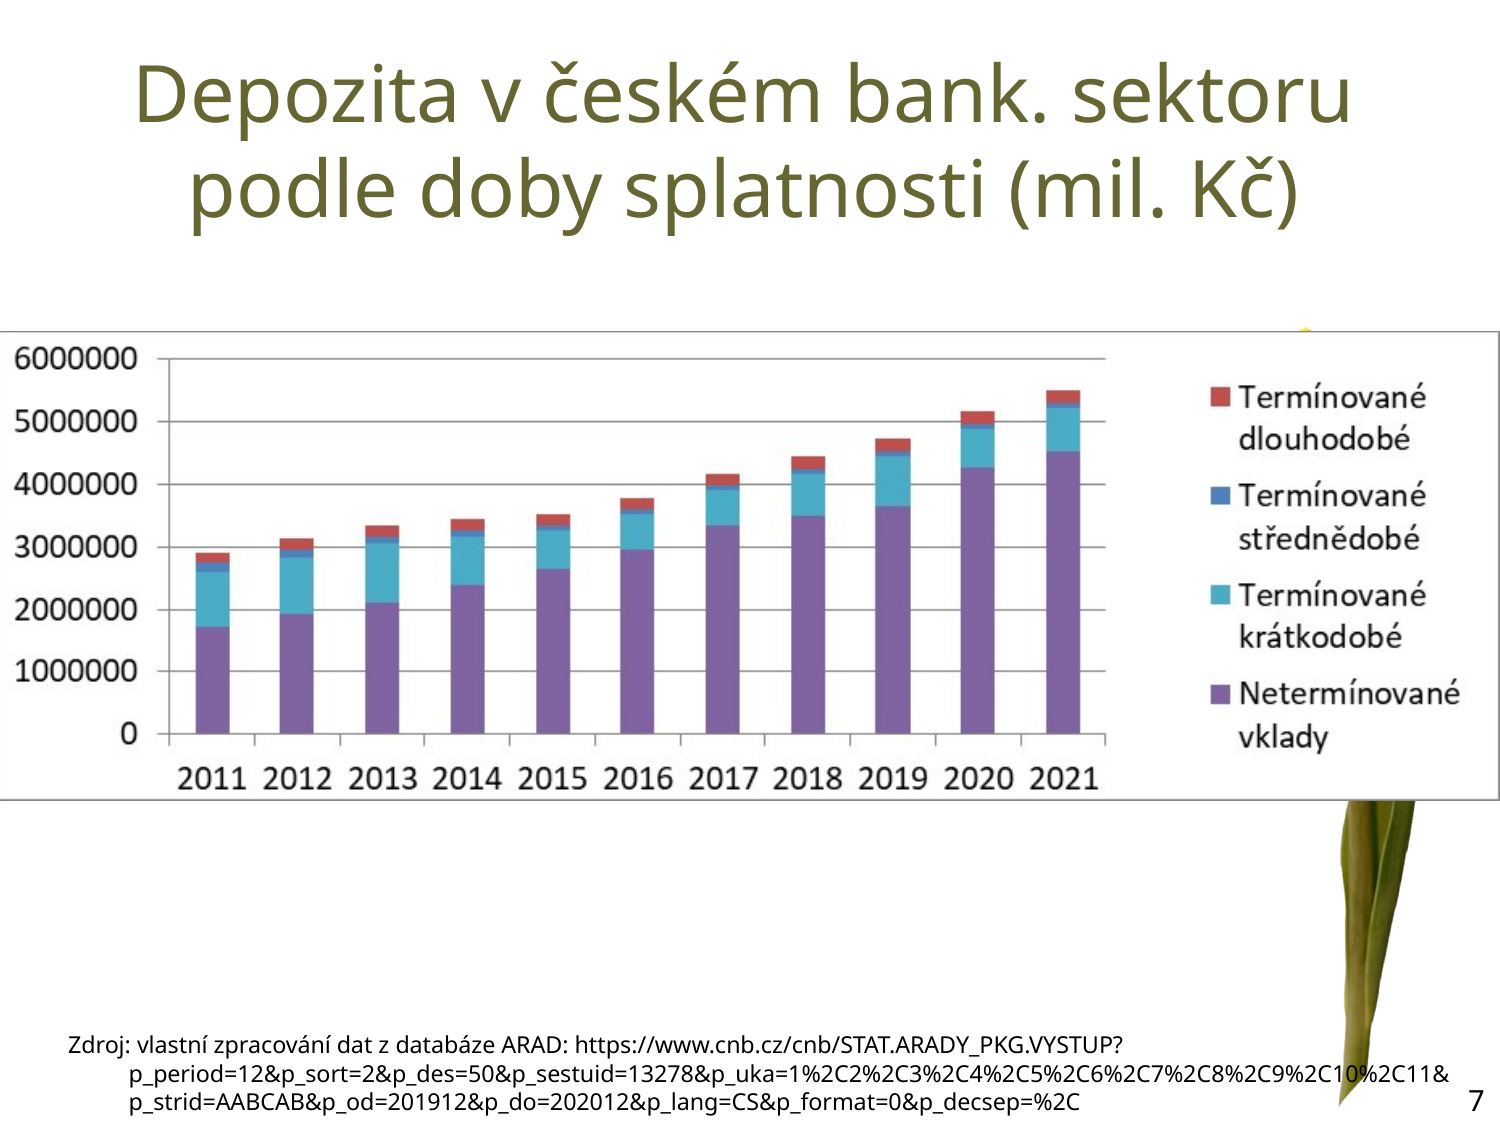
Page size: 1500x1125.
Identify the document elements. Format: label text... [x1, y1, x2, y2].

slide_number 7 [1471, 1074, 1500, 1125]
list Zdroj: vlastní zpracování dat z databáze ARAD: https://www.cnb.cz/cnb/STAT.ARADY_PKG.VYSTUP?p_period=12&p_sort=2&p_des=50&p_sestuid=13278&p_uka=1%2C2%2C3%2C4%2C5%2C6%2C7%2C8%2C9%2C10%2C11&p_strid=AABCAB&p_od=201912&p_do=202012&p_lang=CS&p_format=0&p_decsep=%2C [52, 1022, 1471, 1125]
picture [0, 312, 1500, 1074]
title Depozita v českém bank. sektoru podle doby splatnosti (mil. Kč) [62, 44, 1426, 233]
